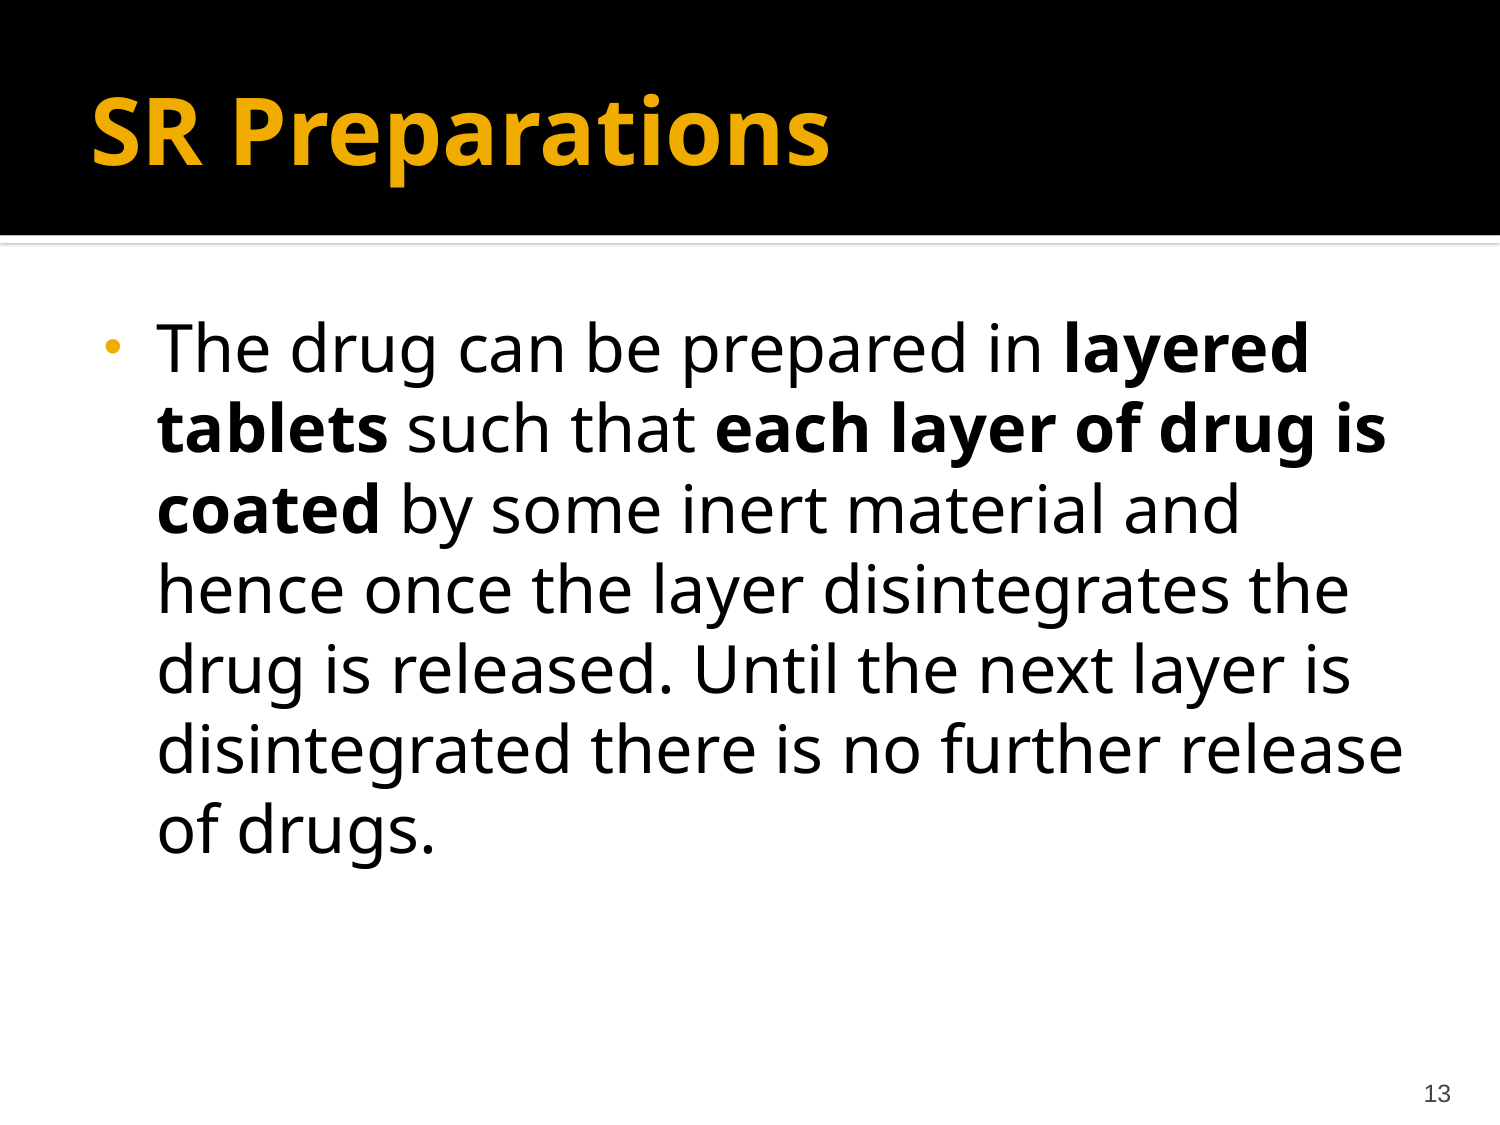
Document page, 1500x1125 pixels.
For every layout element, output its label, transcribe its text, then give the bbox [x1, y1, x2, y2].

title SR Preparations [75, 25, 1425, 231]
list The drug can be prepared in layered tablets such that each layer of drug is coated by some inert material and hence once the layer disintegrates the drug is released. Until the next layer is disintegrated there is no further release of drugs. [75, 291, 1425, 1050]
slide_number 13 [1345, 1062, 1467, 1108]
